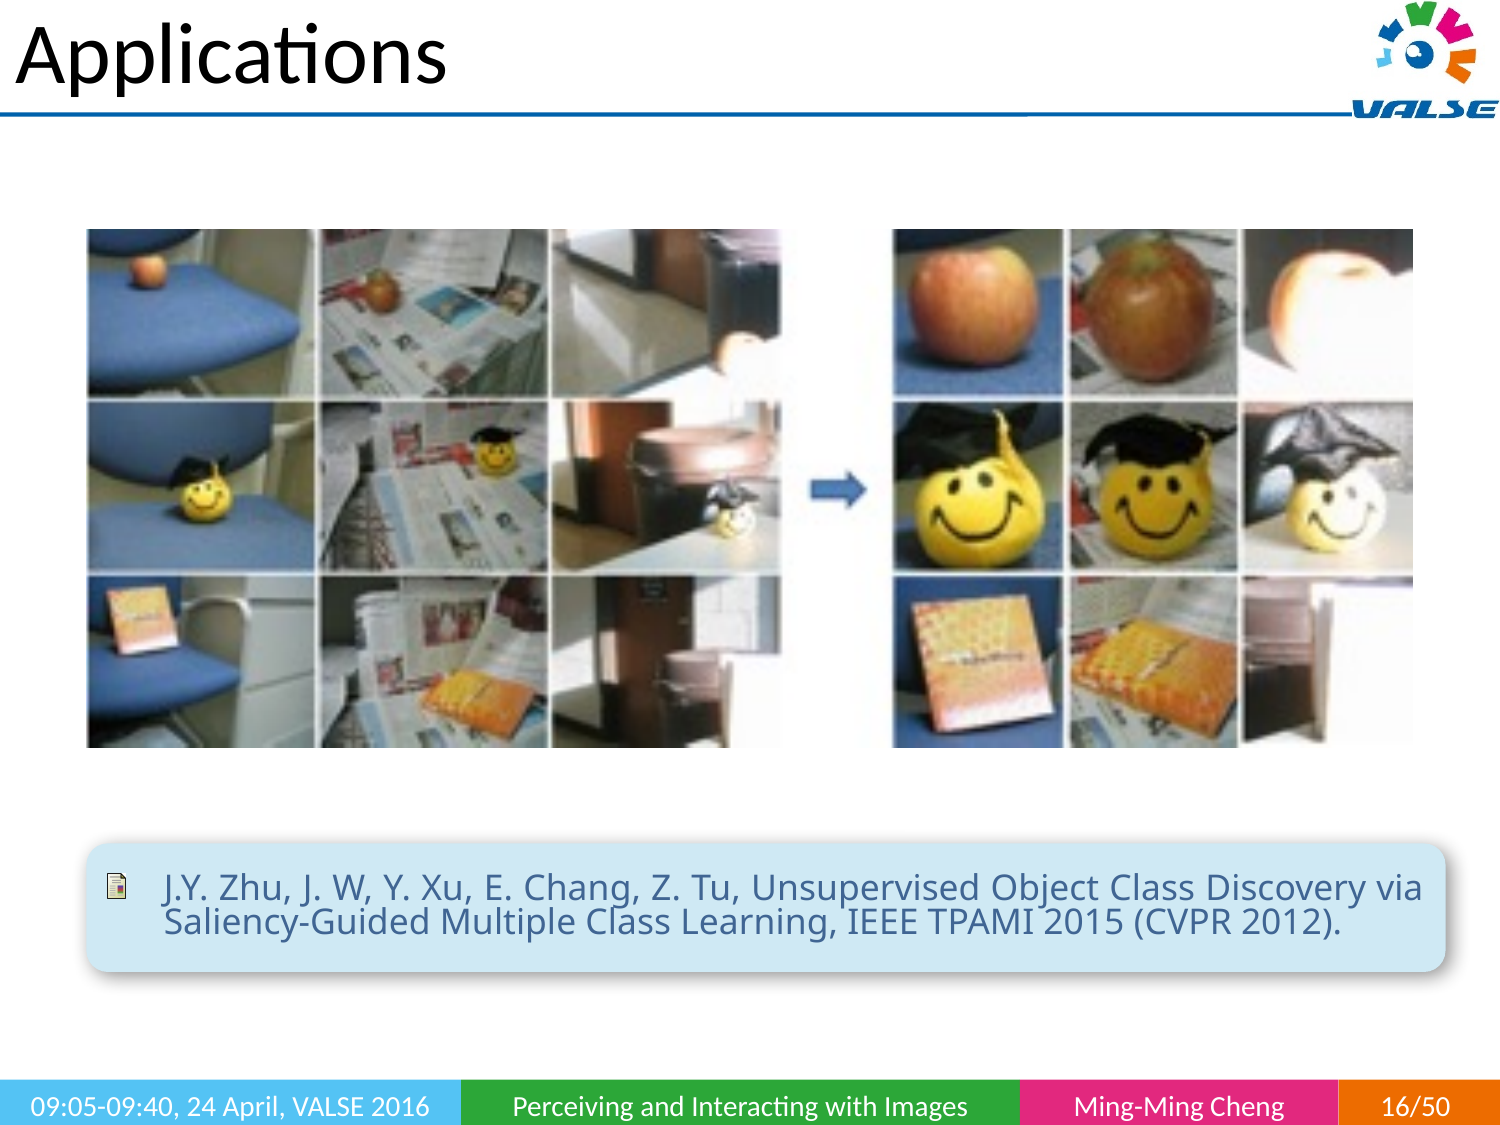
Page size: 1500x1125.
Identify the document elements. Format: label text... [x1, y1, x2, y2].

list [86, 229, 1413, 749]
text_box J.Y. Zhu, J. W, Y. Xu, E. Chang, Z. Tu, Unsupervised Object Class Discovery via Saliency-Guided Multiple Class Learning, IEEE TPAMI 2015 (CVPR 2012). [85, 842, 1447, 974]
picture [1348, 110, 1500, 119]
title Applications [0, 0, 1500, 110]
picture [107, 873, 133, 899]
